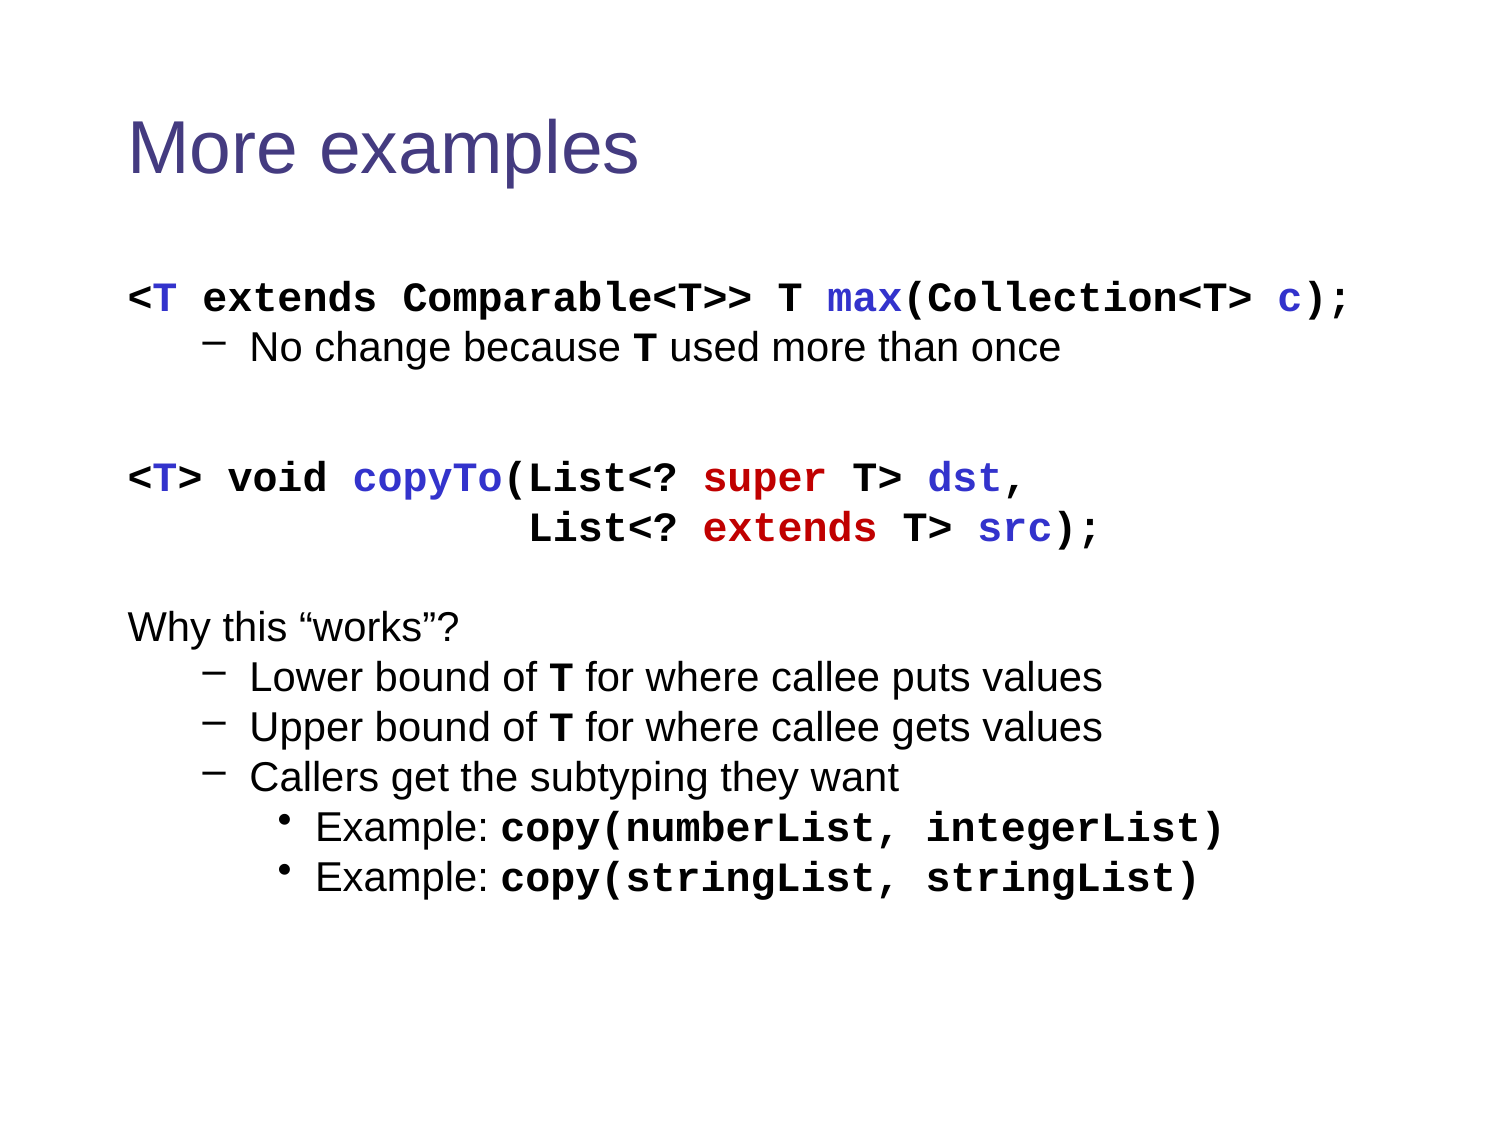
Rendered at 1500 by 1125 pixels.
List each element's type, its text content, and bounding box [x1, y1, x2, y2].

title More examples [112, 50, 1388, 238]
list <T extends Comparable<T>> T max(Collection<T> c); No change because T used more than once <T> void copyTo(List<? super T> dst, List<? extends T> src); Why this “works”? Lower bound of T for where callee puts values Upper bound of T for where callee gets values Callers get the subtyping they want Example: copy(numberList, integerList) Example: copy(stringList, stringList) [112, 262, 1388, 1000]
